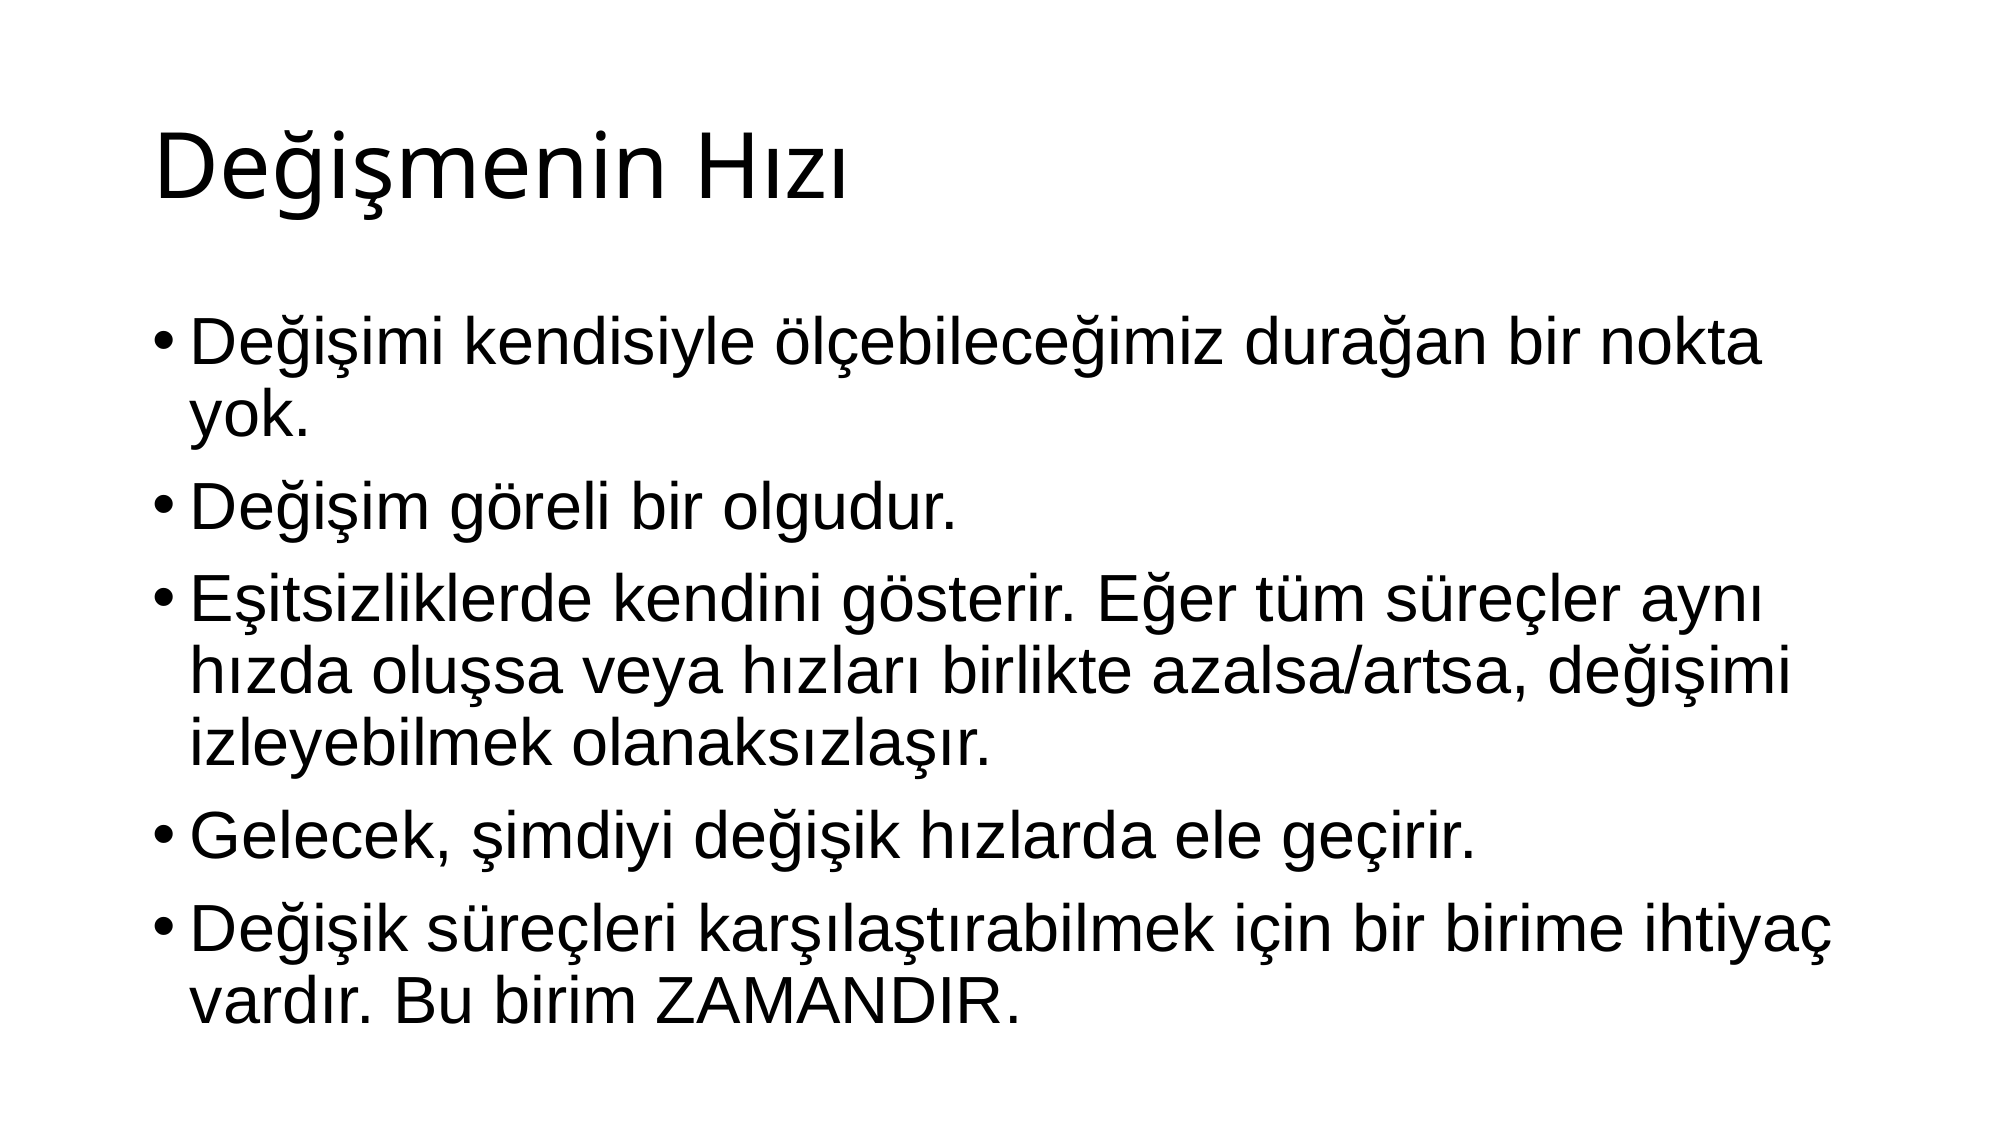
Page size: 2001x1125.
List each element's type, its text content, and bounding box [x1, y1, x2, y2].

list Değişimi kendisiyle ölçebileceğimiz durağan bir nokta yok. Değişim göreli bir olgudur. Eşitsizliklerde kendini gösterir. Eğer tüm süreçler aynı hızda oluşsa veya hızları birlikte azalsa/artsa, değişimi izleyebilmek olanaksızlaşır. Gelecek, şimdiyi değişik hızlarda ele geçirir. Değişik süreçleri karşılaştırabilmek için bir birime ihtiyaç vardır. Bu birim ZAMANDIR. [137, 299, 1863, 1014]
title Değişmenin Hızı [137, 59, 1863, 278]
